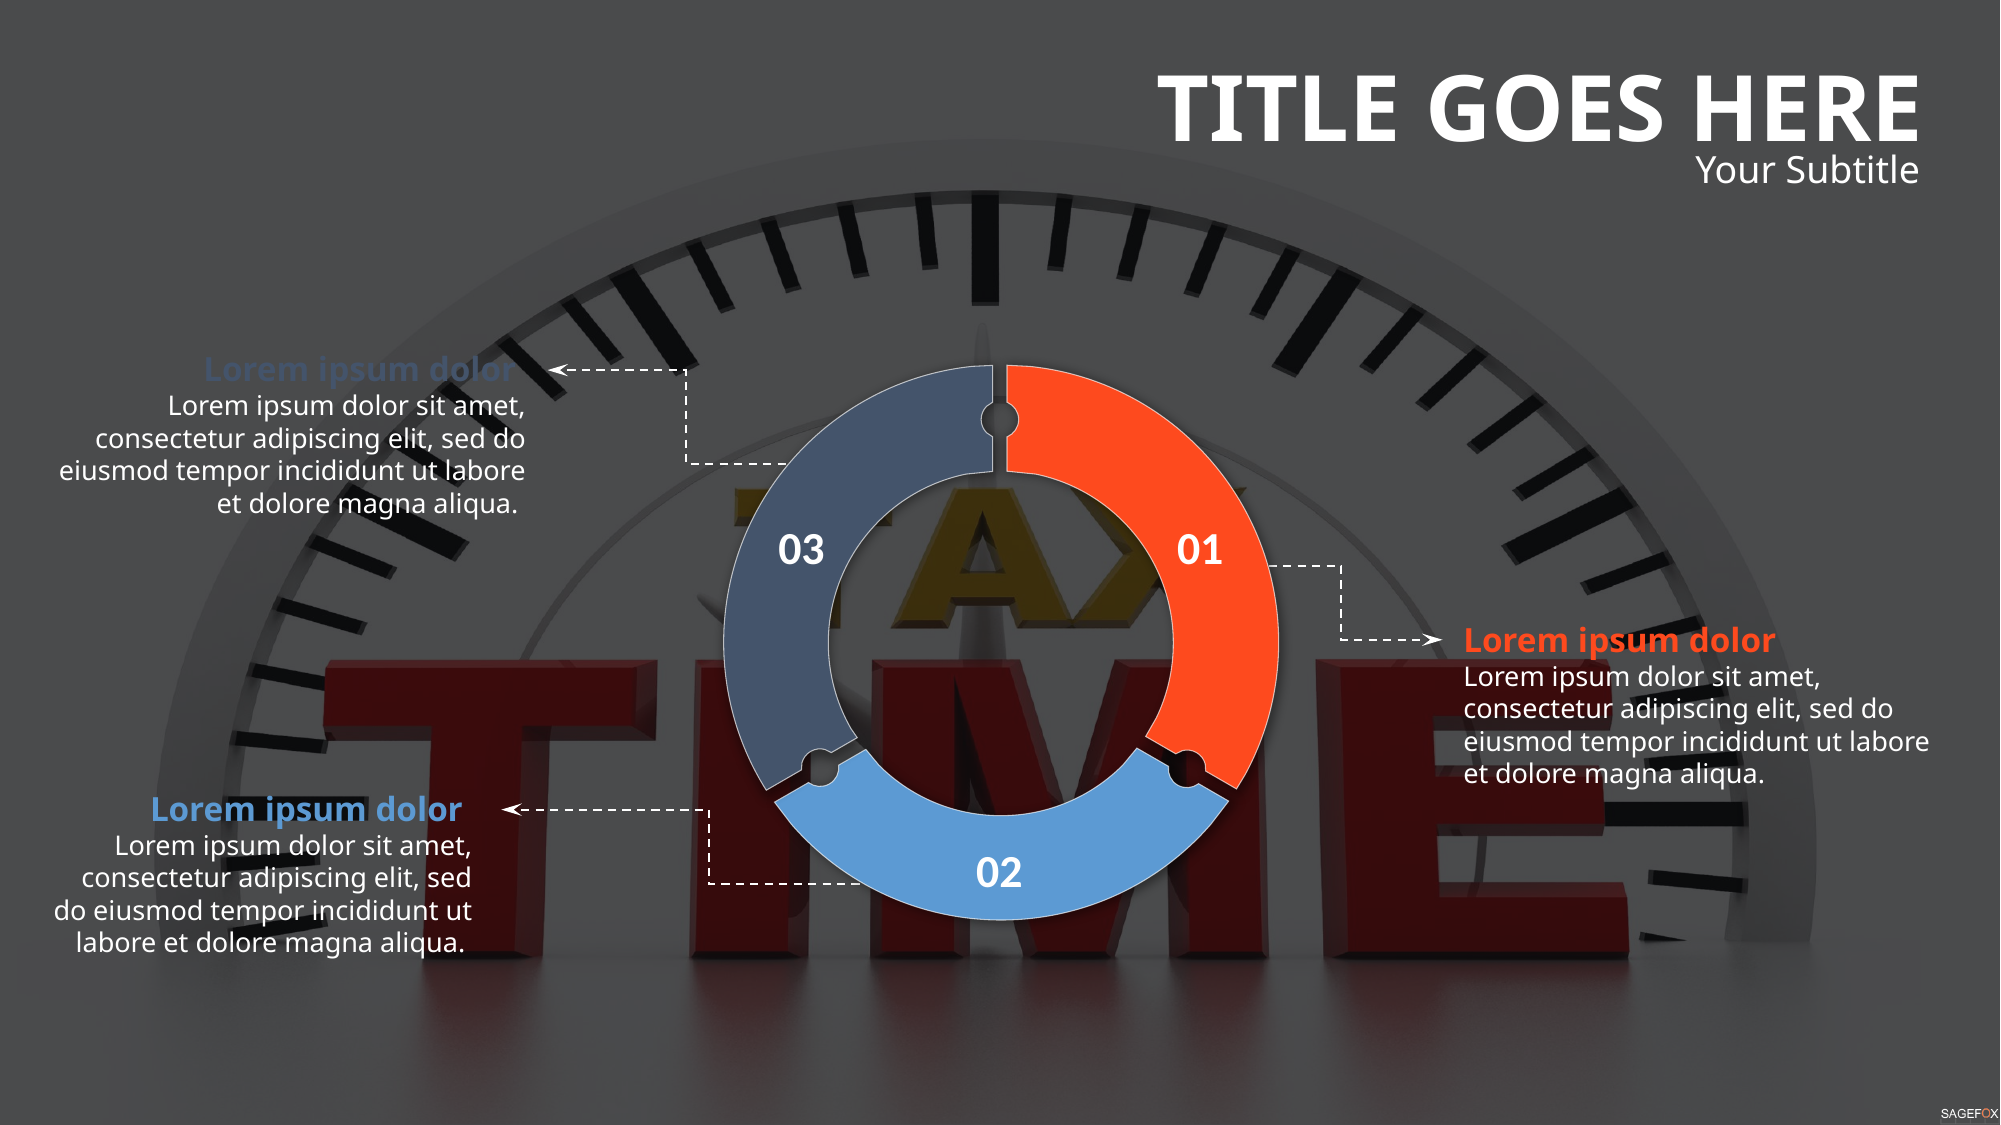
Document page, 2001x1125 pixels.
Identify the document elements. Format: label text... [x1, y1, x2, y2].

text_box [1035, 42, 1939, 199]
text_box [547, 370, 723, 464]
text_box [1279, 565, 1443, 640]
picture [1940, 0, 2001, 1125]
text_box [774, 748, 1229, 920]
text_box Lorem ipsum dolor Lorem ipsum dolor sit amet, consectetur adipiscing elit, sed do eiusmod tempor incididunt ut labore et dolore magna aliqua. [36, 783, 482, 964]
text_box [1006, 365, 1279, 789]
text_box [723, 365, 993, 791]
text_box Lorem ipsum dolor Lorem ipsum dolor sit amet, consectetur adipiscing elit, sed do eiusmod tempor incididunt ut labore et dolore magna aliqua. [1453, 613, 1947, 794]
text_box Lorem ipsum dolor Lorem ipsum dolor sit amet, consectetur adipiscing elit, sed do eiusmod tempor incididunt ut labore et dolore magna aliqua. [38, 343, 536, 524]
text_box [501, 809, 774, 885]
